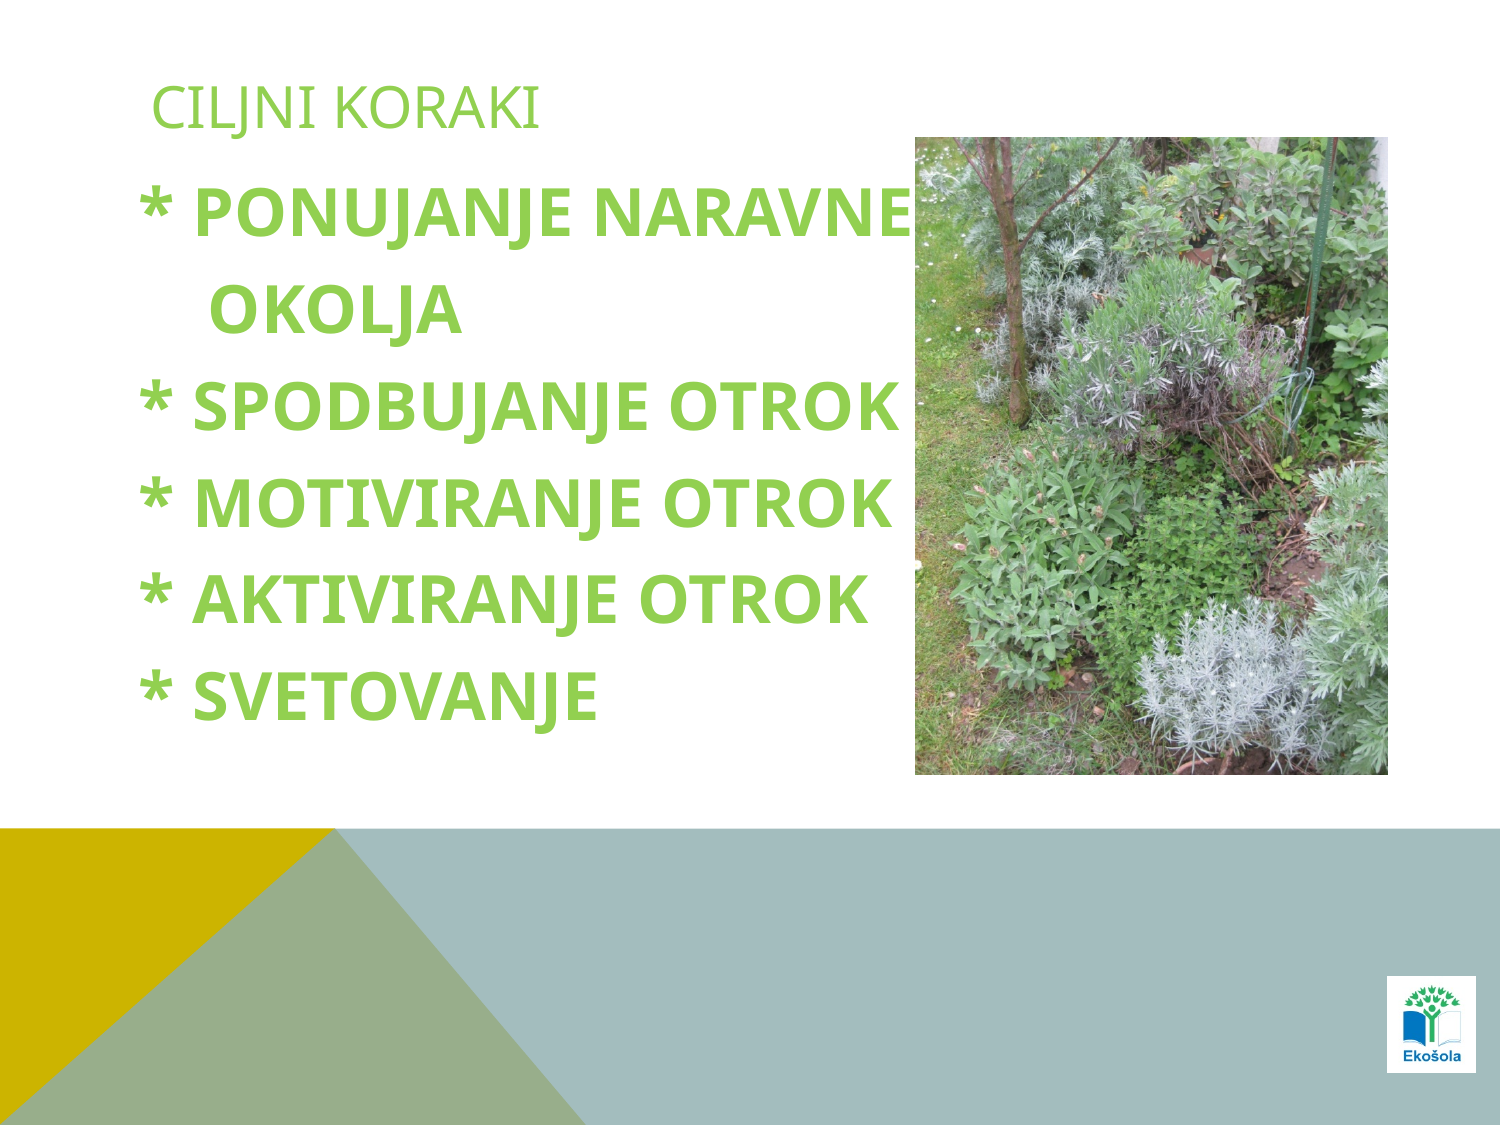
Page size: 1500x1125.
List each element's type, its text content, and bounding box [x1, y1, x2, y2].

picture [915, 136, 1389, 776]
picture [1387, 976, 1476, 1074]
list * PONUJANJE NARAVNEGA OKOLJA * SPODBUJANJE OTROK * MOTIVIRANJE OTROK * AKTIVIRANJE OTROK * SVETOVANJE [123, 162, 910, 750]
title CILJNI KORAKI [135, 60, 1369, 150]
